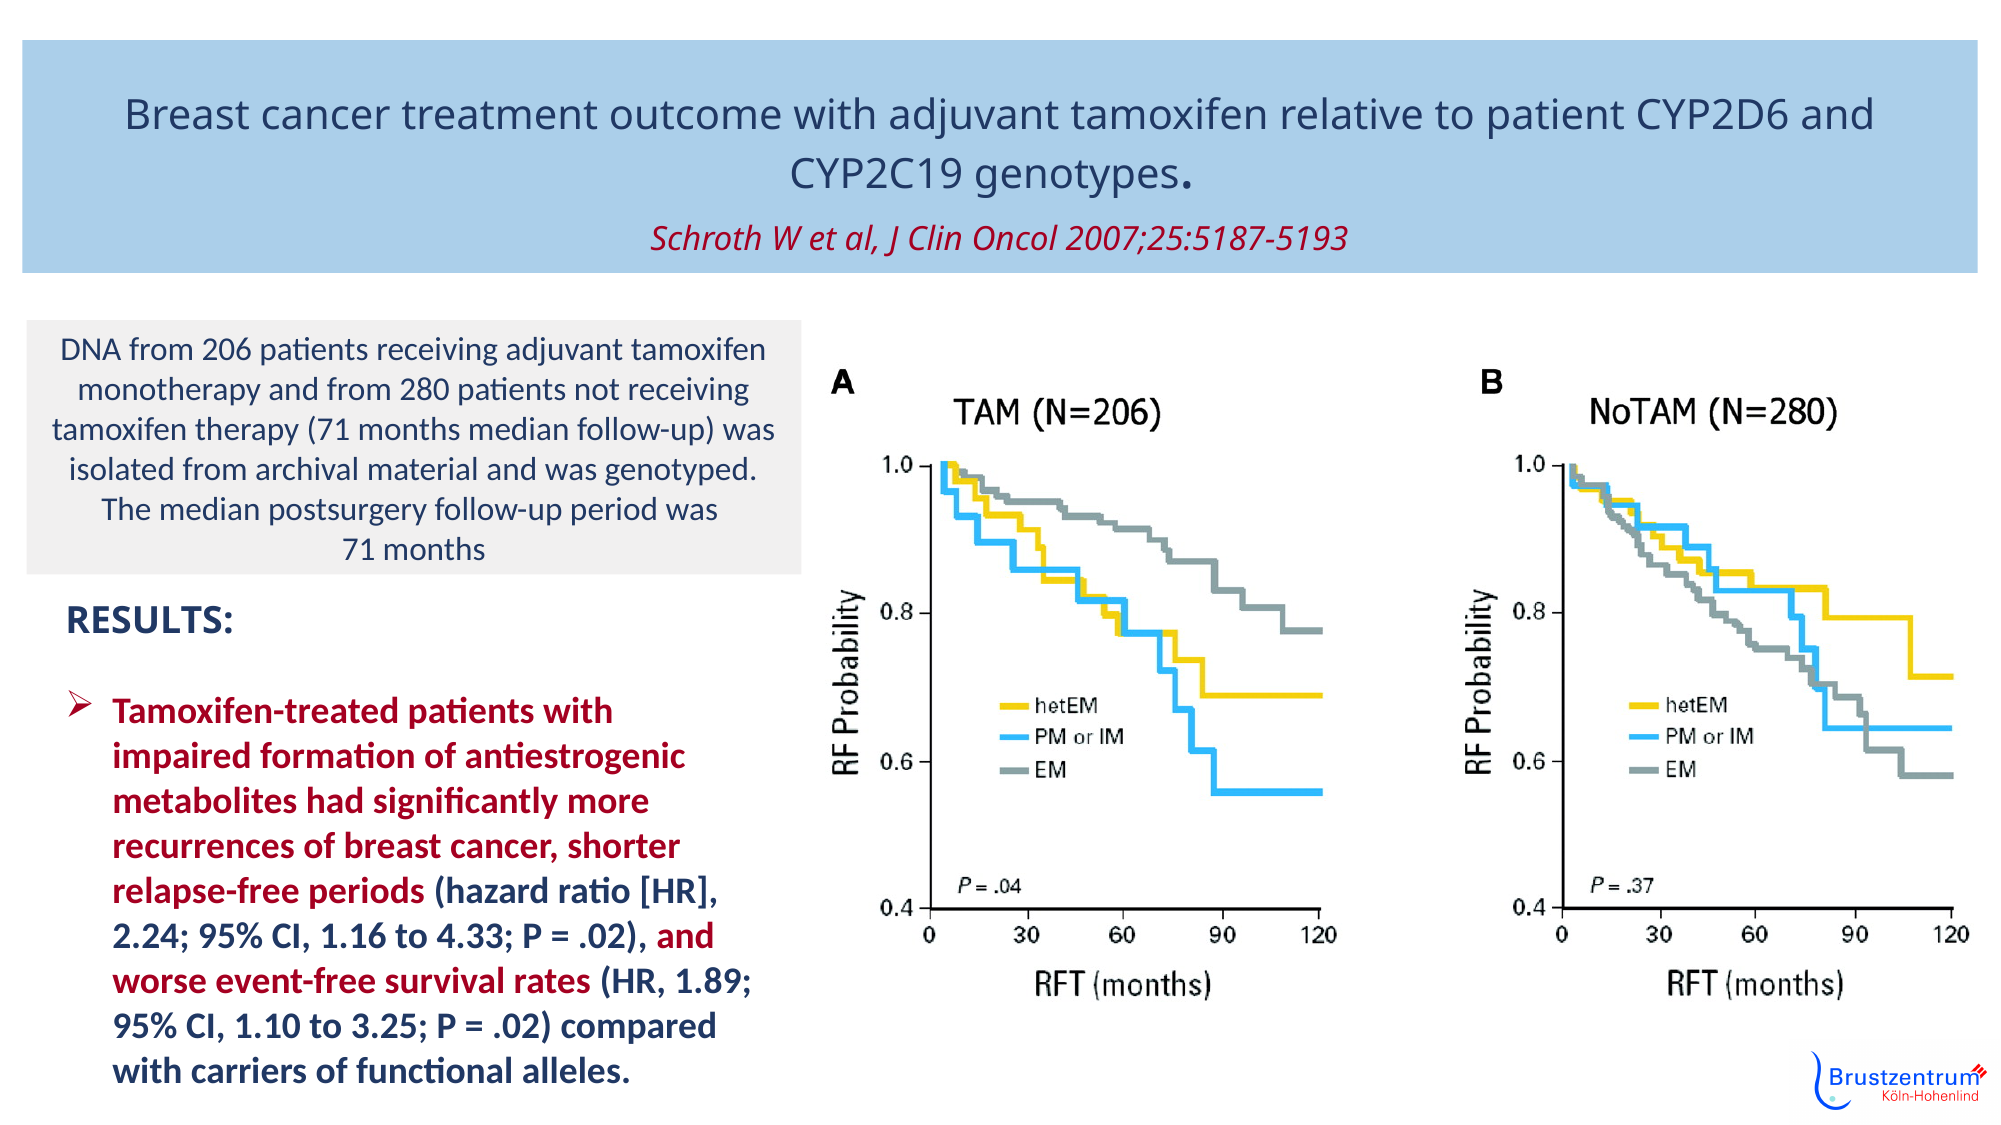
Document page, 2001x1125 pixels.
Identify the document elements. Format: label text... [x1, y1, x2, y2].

list Breast cancer treatment outcome with adjuvant tamoxifen relative to patient CYP2D6 and CYP2C19 genotypes. Schroth W et al, J Clin Oncol 2007;25:5187-5193 [22, 40, 1978, 273]
picture [825, 362, 1974, 1009]
text_box DNA from 206 patients receiving adjuvant tamoxifen monotherapy and from 280 patients not receiving tamoxifen therapy (71 months median follow-up) was isolated from archival material and was genotyped. The median postsurgery follow-up period was 71 months [26, 320, 802, 575]
text_box RESULTS: Tamoxifen-treated patients with impaired formation of antiestrogenic metabolites had significantly more recurrences of breast cancer, shorter relapse-free periods (hazard ratio [HR], 2.24; 95% CI, 1.16 to 4.33; P = .02), and worse event-free survival rates (HR, 1.89; 95% CI, 1.10 to 3.25; P = .02) compared with carriers of functional alleles. [50, 588, 770, 1099]
picture [1789, 1039, 2000, 1125]
